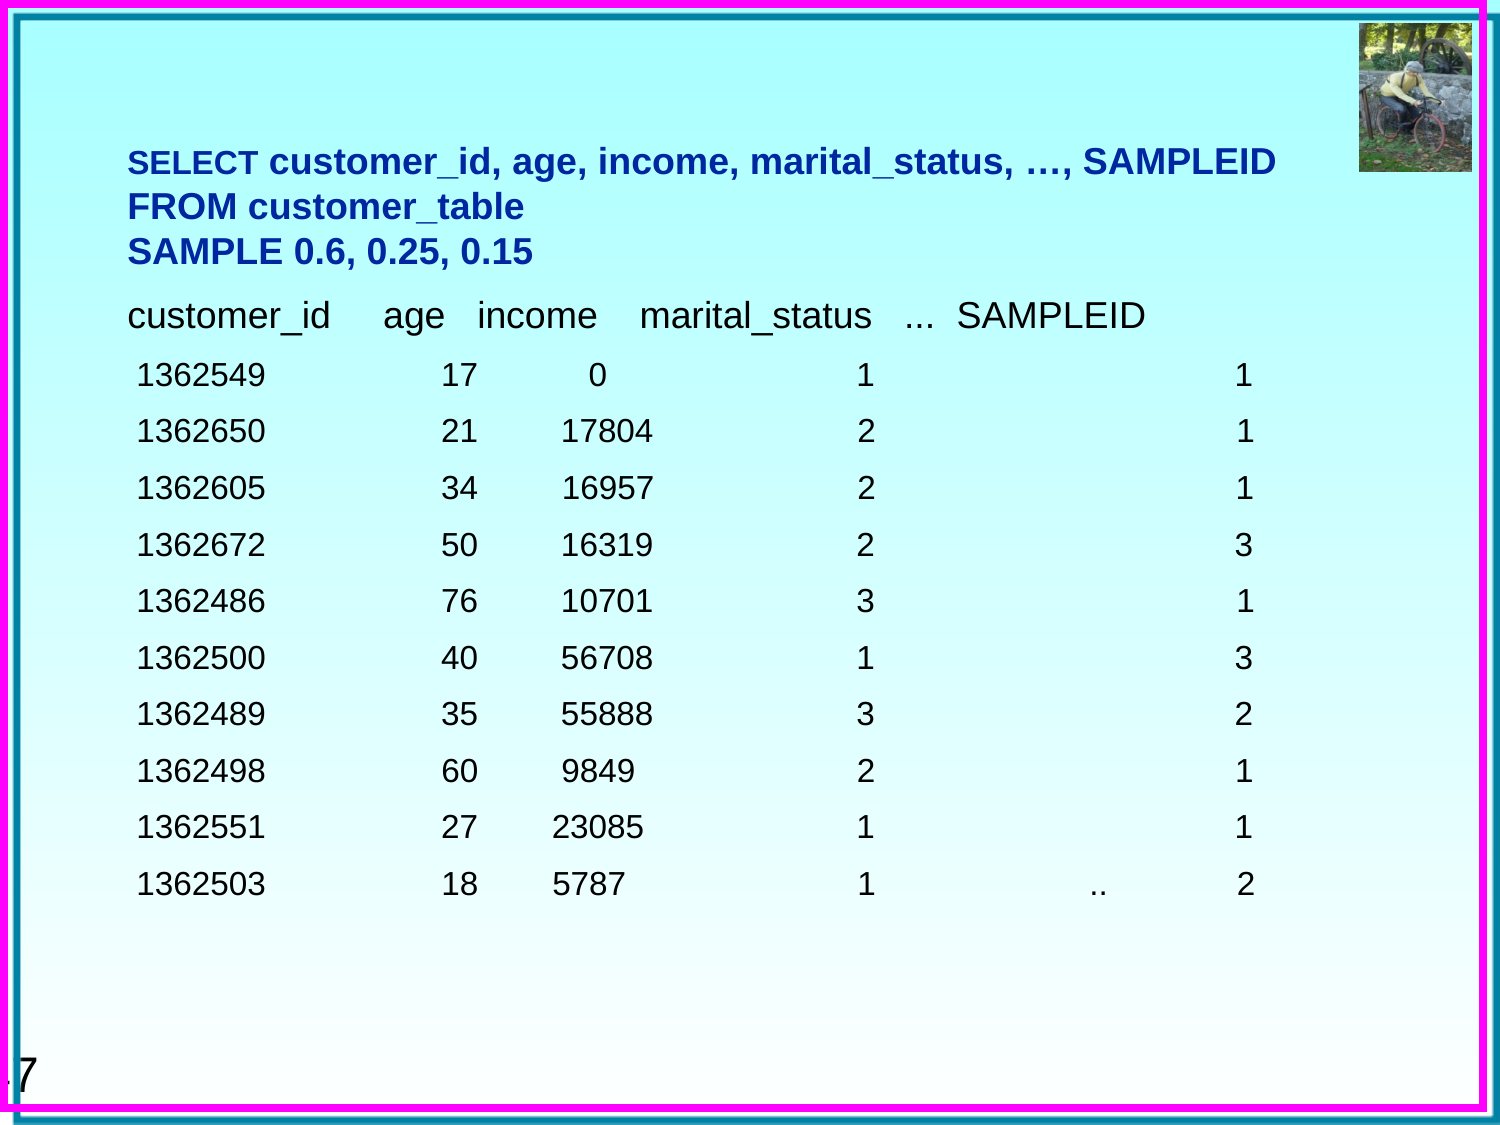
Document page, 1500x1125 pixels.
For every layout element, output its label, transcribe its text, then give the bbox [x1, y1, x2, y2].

text_box SELECT customer_id, age, income, marital_status, …, SAMPLEID FROM customer_table SAMPLE 0.6, 0.25, 0.15 customer_id age income marital_status ... SAMPLEID 1362549 17 0 1 1 1362650 21 17804 2 1 1362605 34 16957 2 1 1362672 50 16319 2 3 1362486 76 10701 3 1 1362500 40 56708 1 3 1362489 35 55888 3 2 1362498 60 9849 2 1 1362551 27 23085 1 1 1362503 18 5787 1 .. 2 [112, 130, 1393, 910]
picture [1359, 23, 1472, 173]
